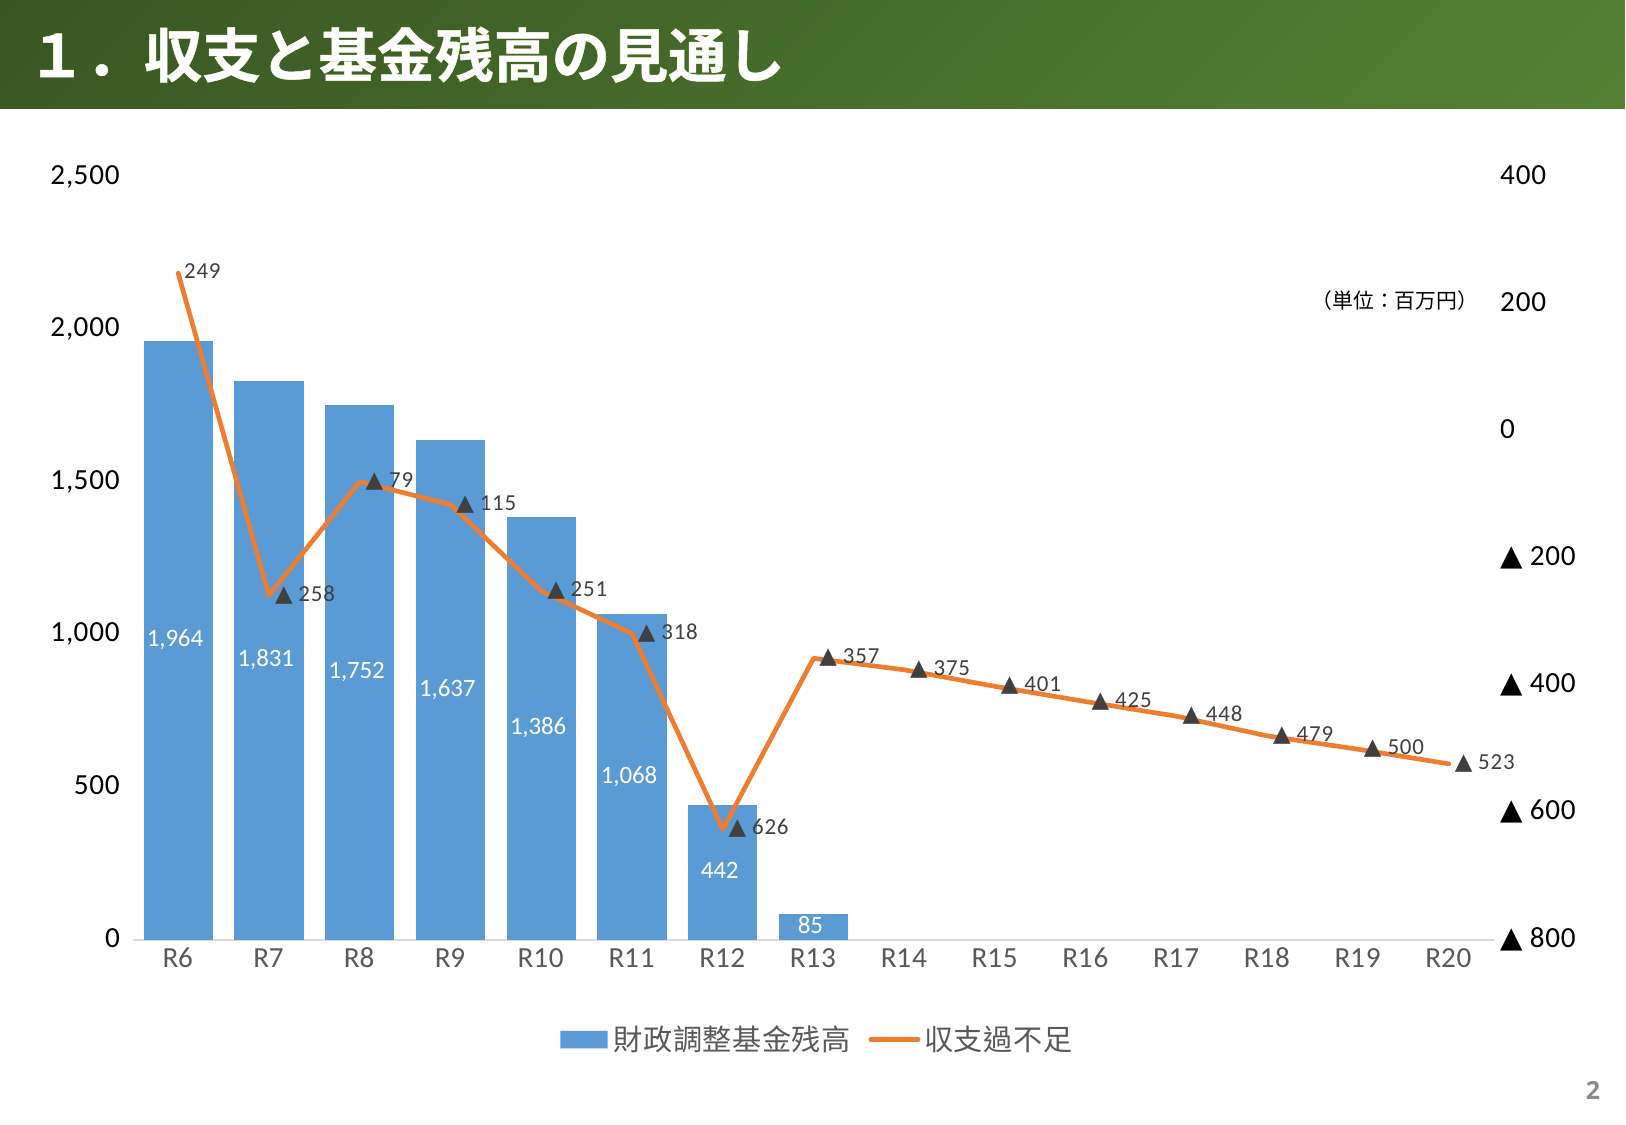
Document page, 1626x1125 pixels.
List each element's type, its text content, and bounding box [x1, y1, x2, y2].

slide_number 1 [1546, 1066, 1616, 1117]
text_box [0, 0, 1625, 110]
text_box １．収支と基金残高の見通し [12, 11, 1621, 97]
chart [33, 154, 1601, 1067]
